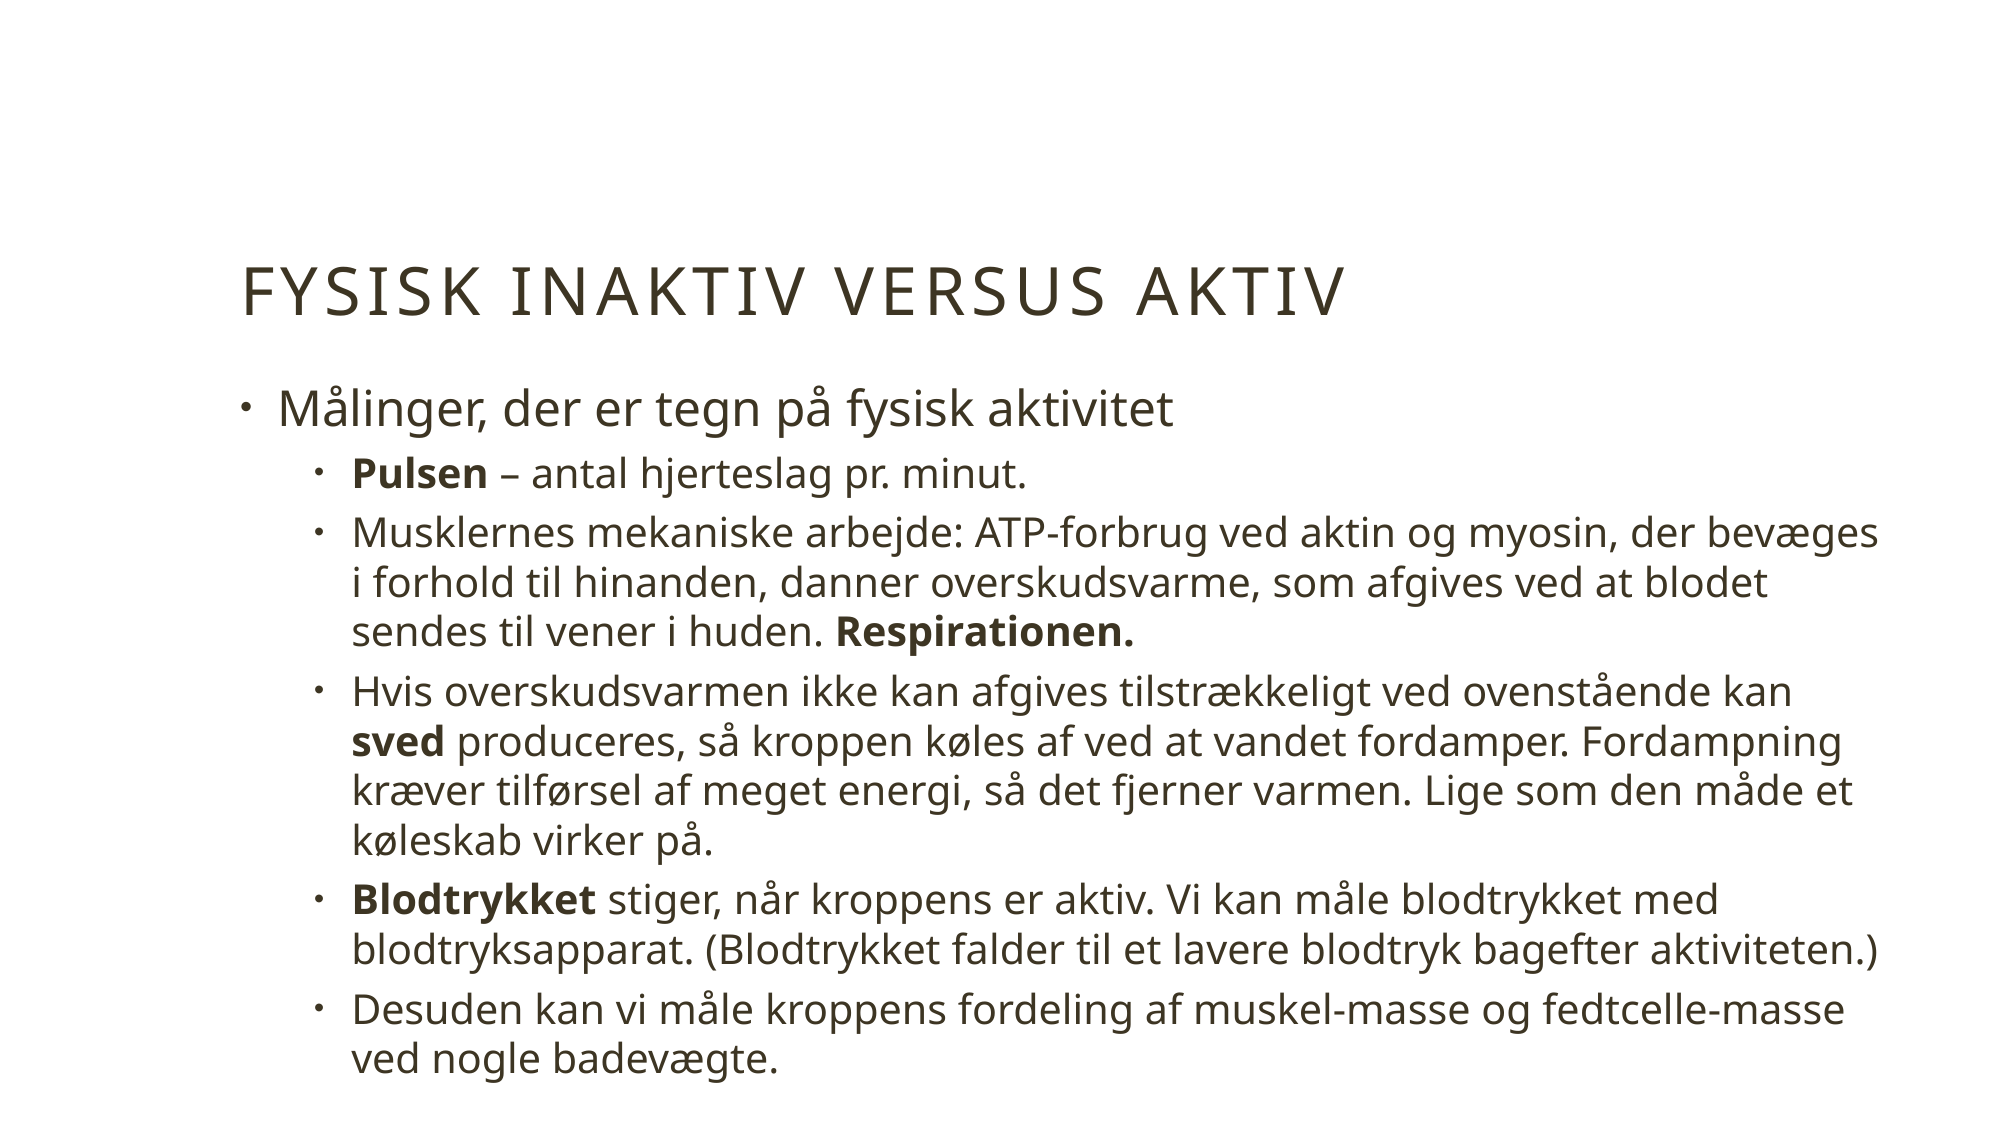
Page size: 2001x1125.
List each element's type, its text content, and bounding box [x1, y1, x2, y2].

title Fysisk inaktiv versus aktiv [225, 112, 1782, 338]
list Målinger, der er tegn på fysisk aktivitet Pulsen – antal hjerteslag pr. minut. Musklernes mekaniske arbejde: ATP-forbrug ved aktin og myosin, der bevæges i forhold til hinanden, danner overskudsvarme, som afgives ved at blodet sendes til vener i huden. Respirationen. Hvis overskudsvarmen ikke kan afgives tilstrækkeligt ved ovenstående kan sved produceres, så kroppen køles af ved at vandet fordamper. Fordampning kræver tilførsel af meget energi, så det fjerner varmen. Lige som den måde et køleskab virker på. Blodtrykket stiger, når kroppens er aktiv. Vi kan måle blodtrykket med blodtryksapparat. (Blodtrykket falder til et lavere blodtryk bagefter aktiviteten.) Desuden kan vi måle kroppens fordeling af muskel-masse og fedtcelle-masse ved nogle badevægte. [225, 369, 1910, 1107]
